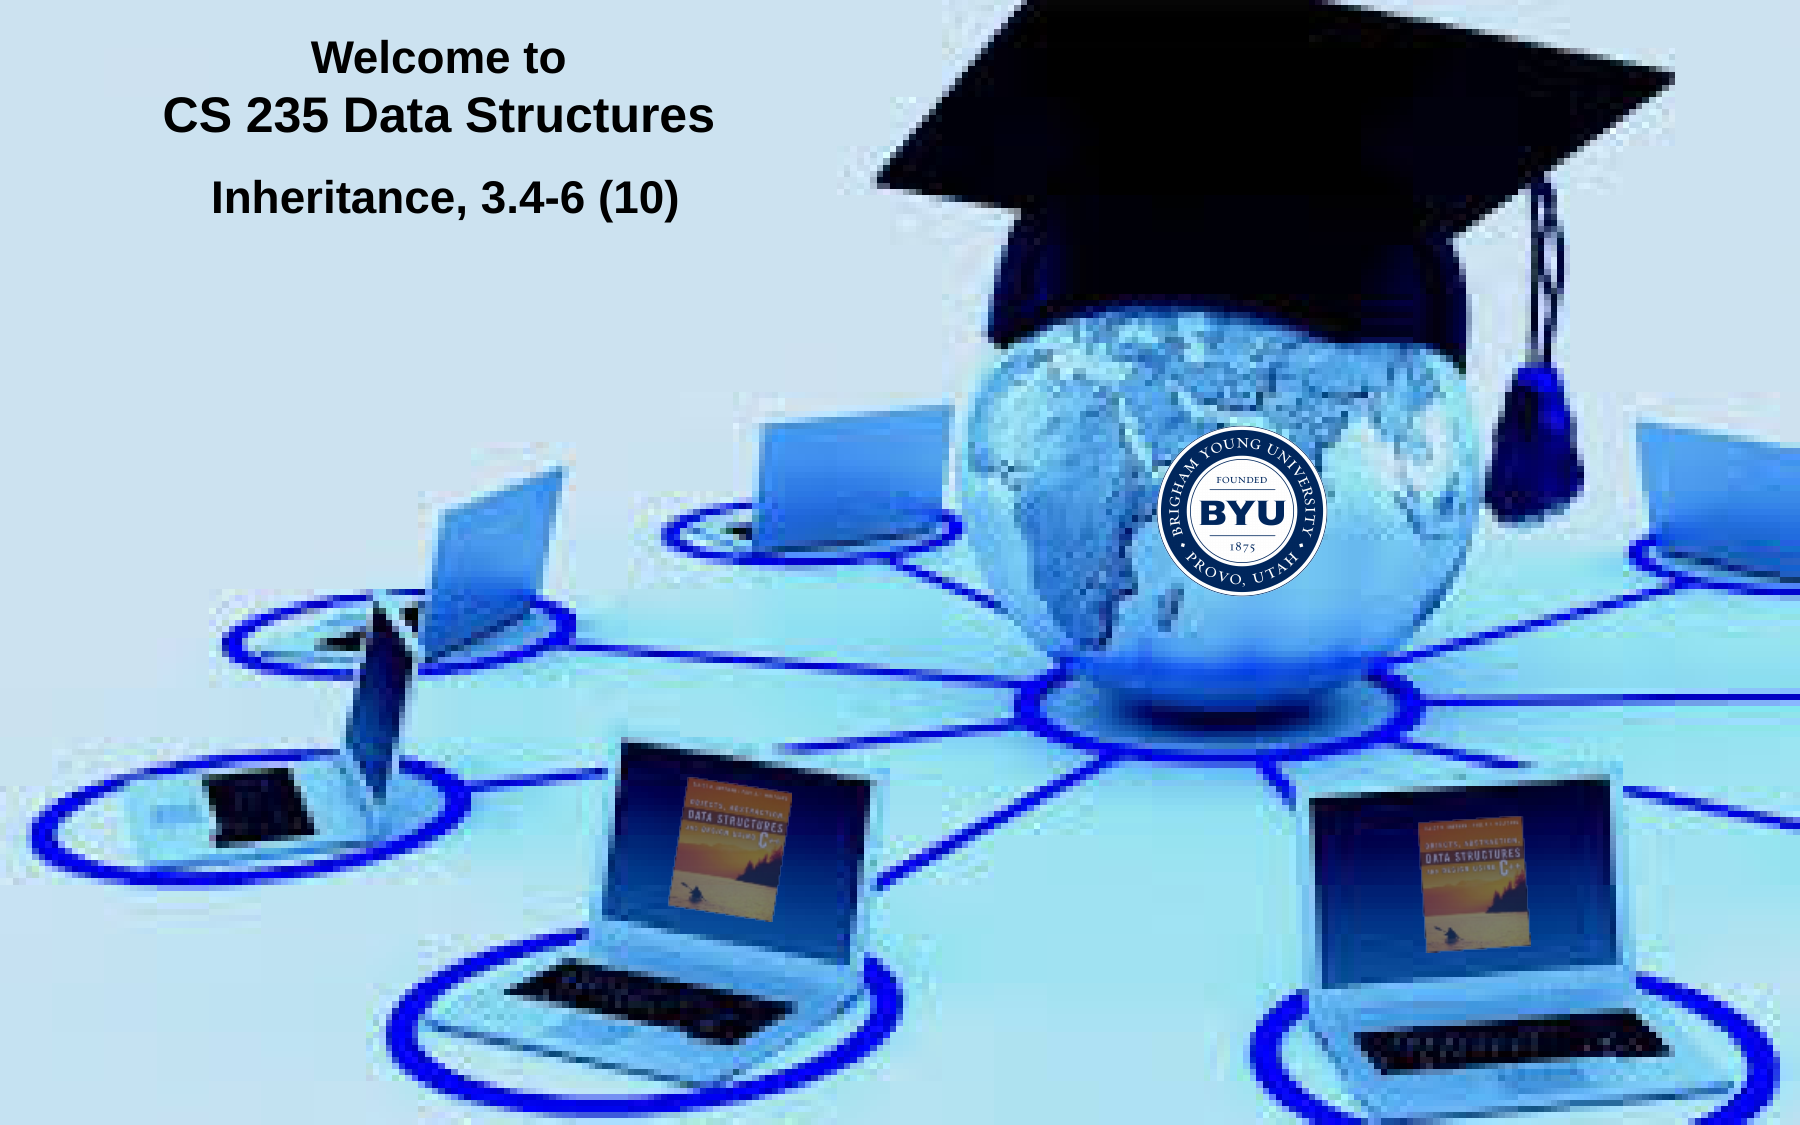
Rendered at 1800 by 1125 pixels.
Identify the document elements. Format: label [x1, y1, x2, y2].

text_box [0, 0, 1800, 1125]
picture [1155, 424, 1329, 599]
